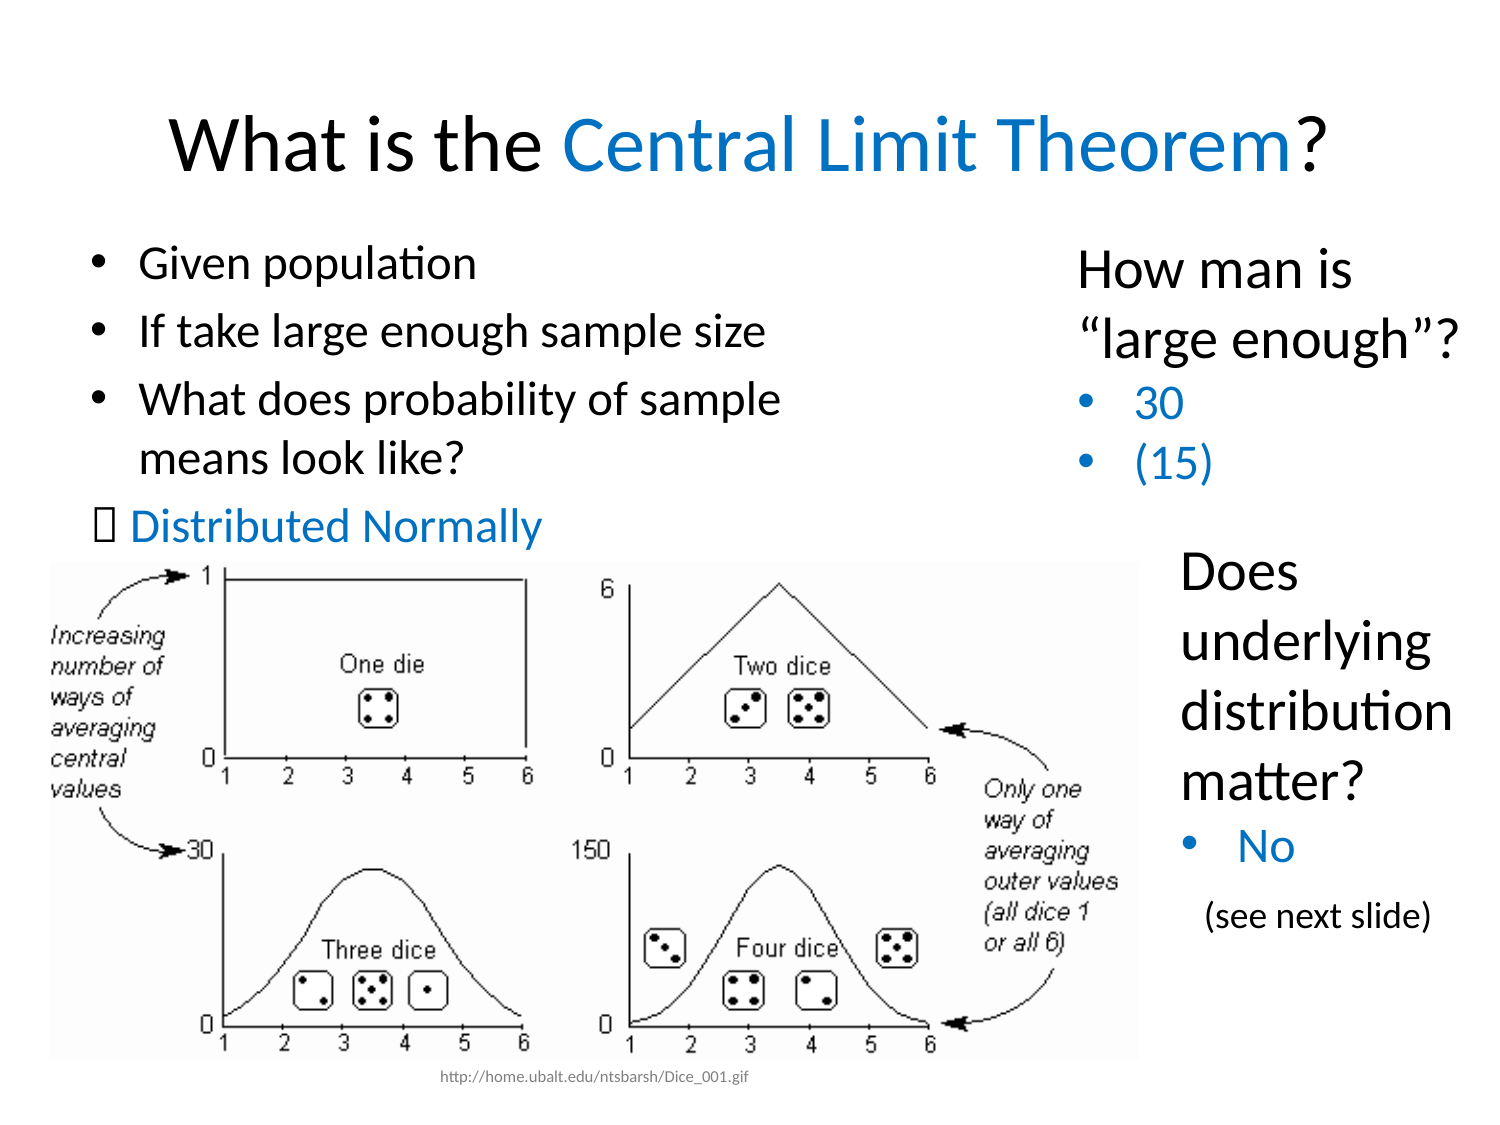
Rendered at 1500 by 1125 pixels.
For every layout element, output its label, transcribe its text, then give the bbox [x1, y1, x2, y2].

text_box How man is “large enough”? 30 (15) [1062, 222, 1500, 498]
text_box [50, 562, 1139, 1095]
text_box Does underlying distribution matter? No [1166, 524, 1500, 880]
text_box (see next slide) [1189, 883, 1448, 944]
list Given population If take large enough sample size What does probability of sample means look like?  Distributed Normally [75, 223, 925, 561]
title What is the Central Limit Theorem? [75, 45, 1425, 233]
